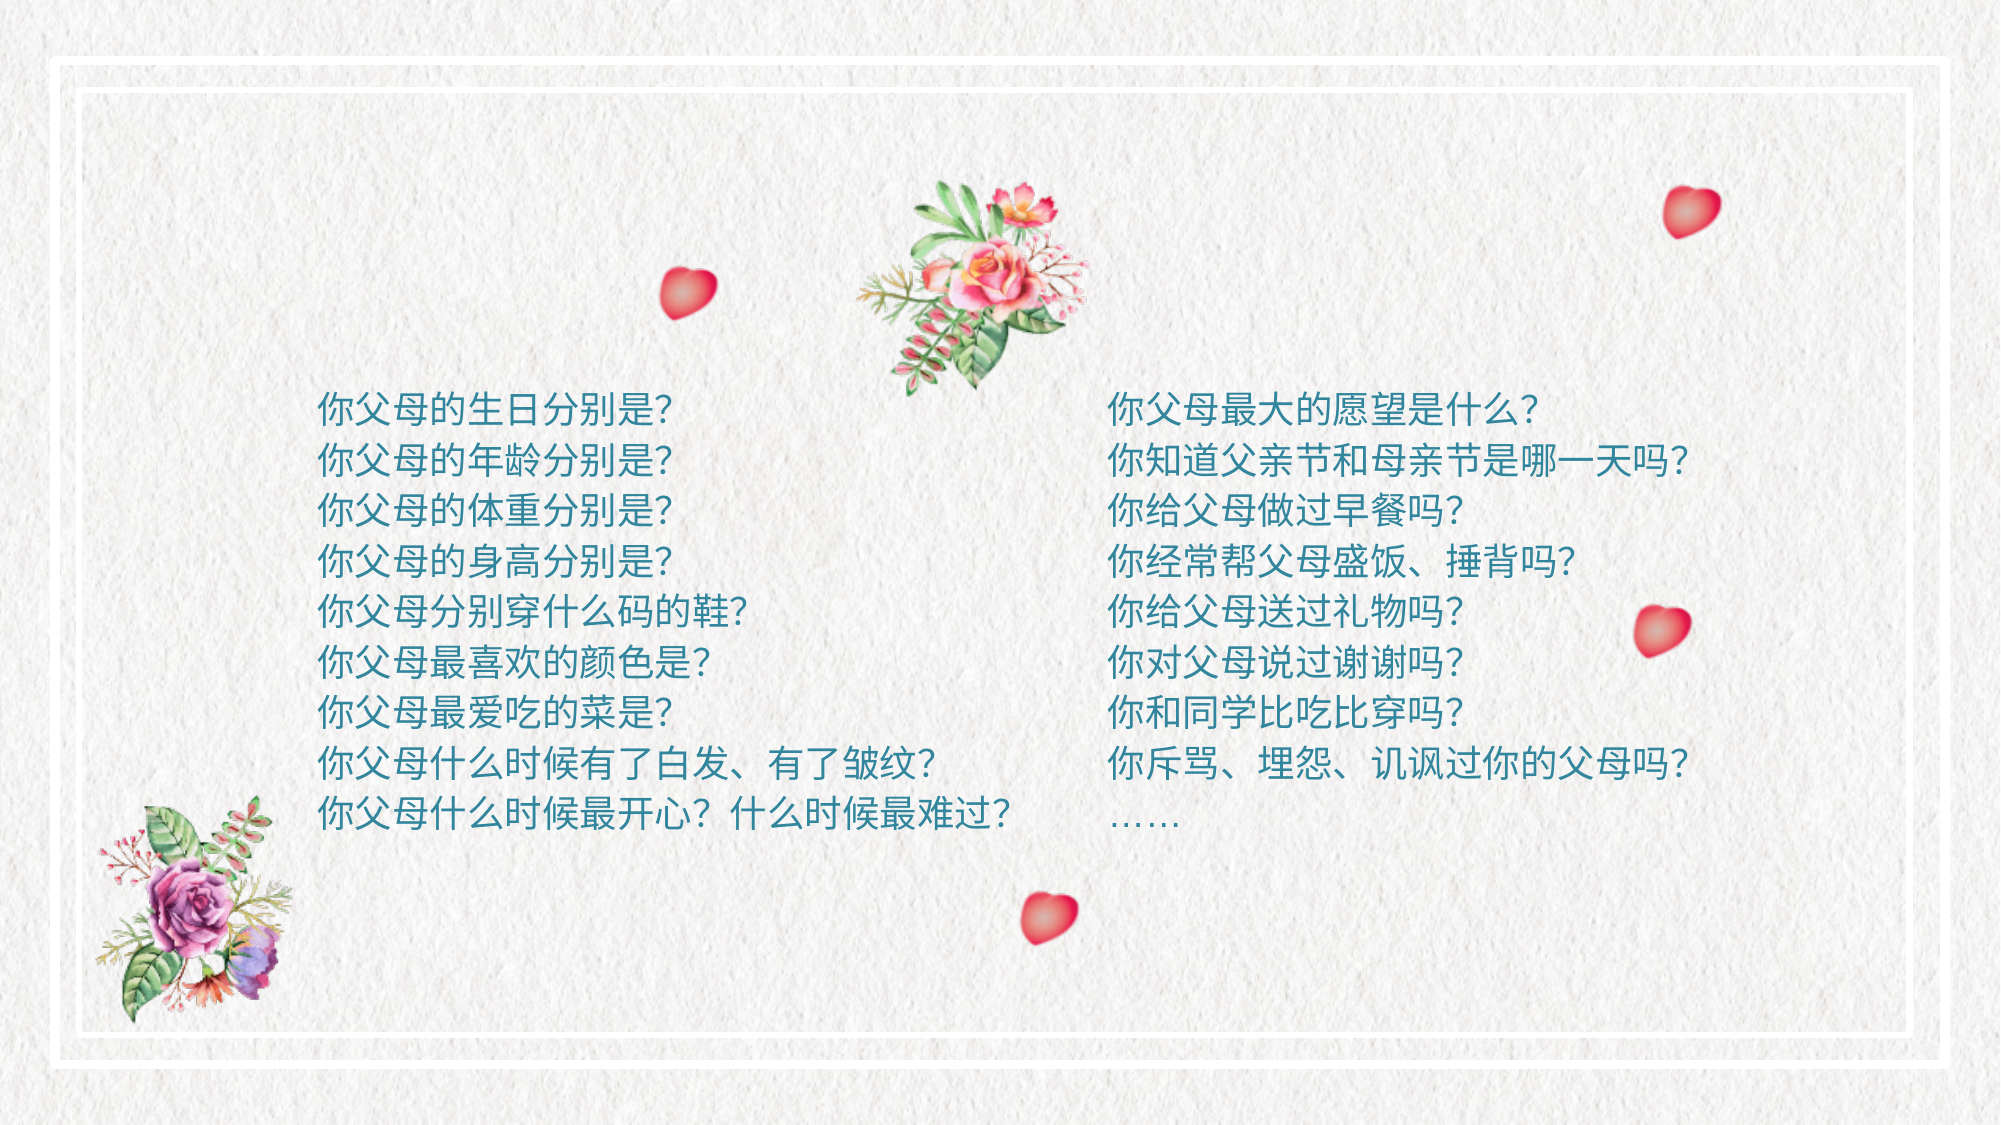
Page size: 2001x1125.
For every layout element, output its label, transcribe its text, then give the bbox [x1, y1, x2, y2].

text_box 你对父母说过谢谢吗？ [1092, 631, 1537, 681]
text_box [77, 88, 1912, 1037]
text_box …… [1092, 782, 1331, 843]
text_box 你父母的身高分别是？ [302, 530, 746, 580]
text_box 你父母的生日分别是？ [302, 378, 746, 429]
text_box 你父母的年龄分别是？ [302, 429, 746, 479]
text_box 你知道父亲节和母亲节是哪一天吗？ [1092, 429, 1726, 490]
text_box 你父母什么时候有了白发、有了皱纹？ [302, 732, 1015, 782]
text_box 你经常帮父母盛饭、捶背吗？ [1092, 530, 1663, 591]
text_box 你给父母做过早餐吗？ [1092, 479, 1537, 530]
text_box 你父母什么时候最开心？什么时候最难过？ [302, 782, 1092, 843]
text_box 你父母最爱吃的菜是？ [302, 681, 746, 732]
text_box 你和同学比吃比穿吗？ [1092, 681, 1537, 732]
text_box 你父母最大的愿望是什么？ [1135, 378, 1663, 429]
text_box 你父母的体重分别是？ [302, 479, 746, 530]
text_box 你斥骂、埋怨、讥讽过你的父母吗？ [1092, 732, 1806, 793]
text_box [53, 58, 1947, 1067]
picture [0, 0, 2001, 1125]
text_box 你给父母送过礼物吗？ [1092, 580, 1631, 641]
text_box 你父母分别穿什么码的鞋？ [302, 580, 841, 641]
text_box 你父母最喜欢的颜色是？ [302, 631, 746, 681]
